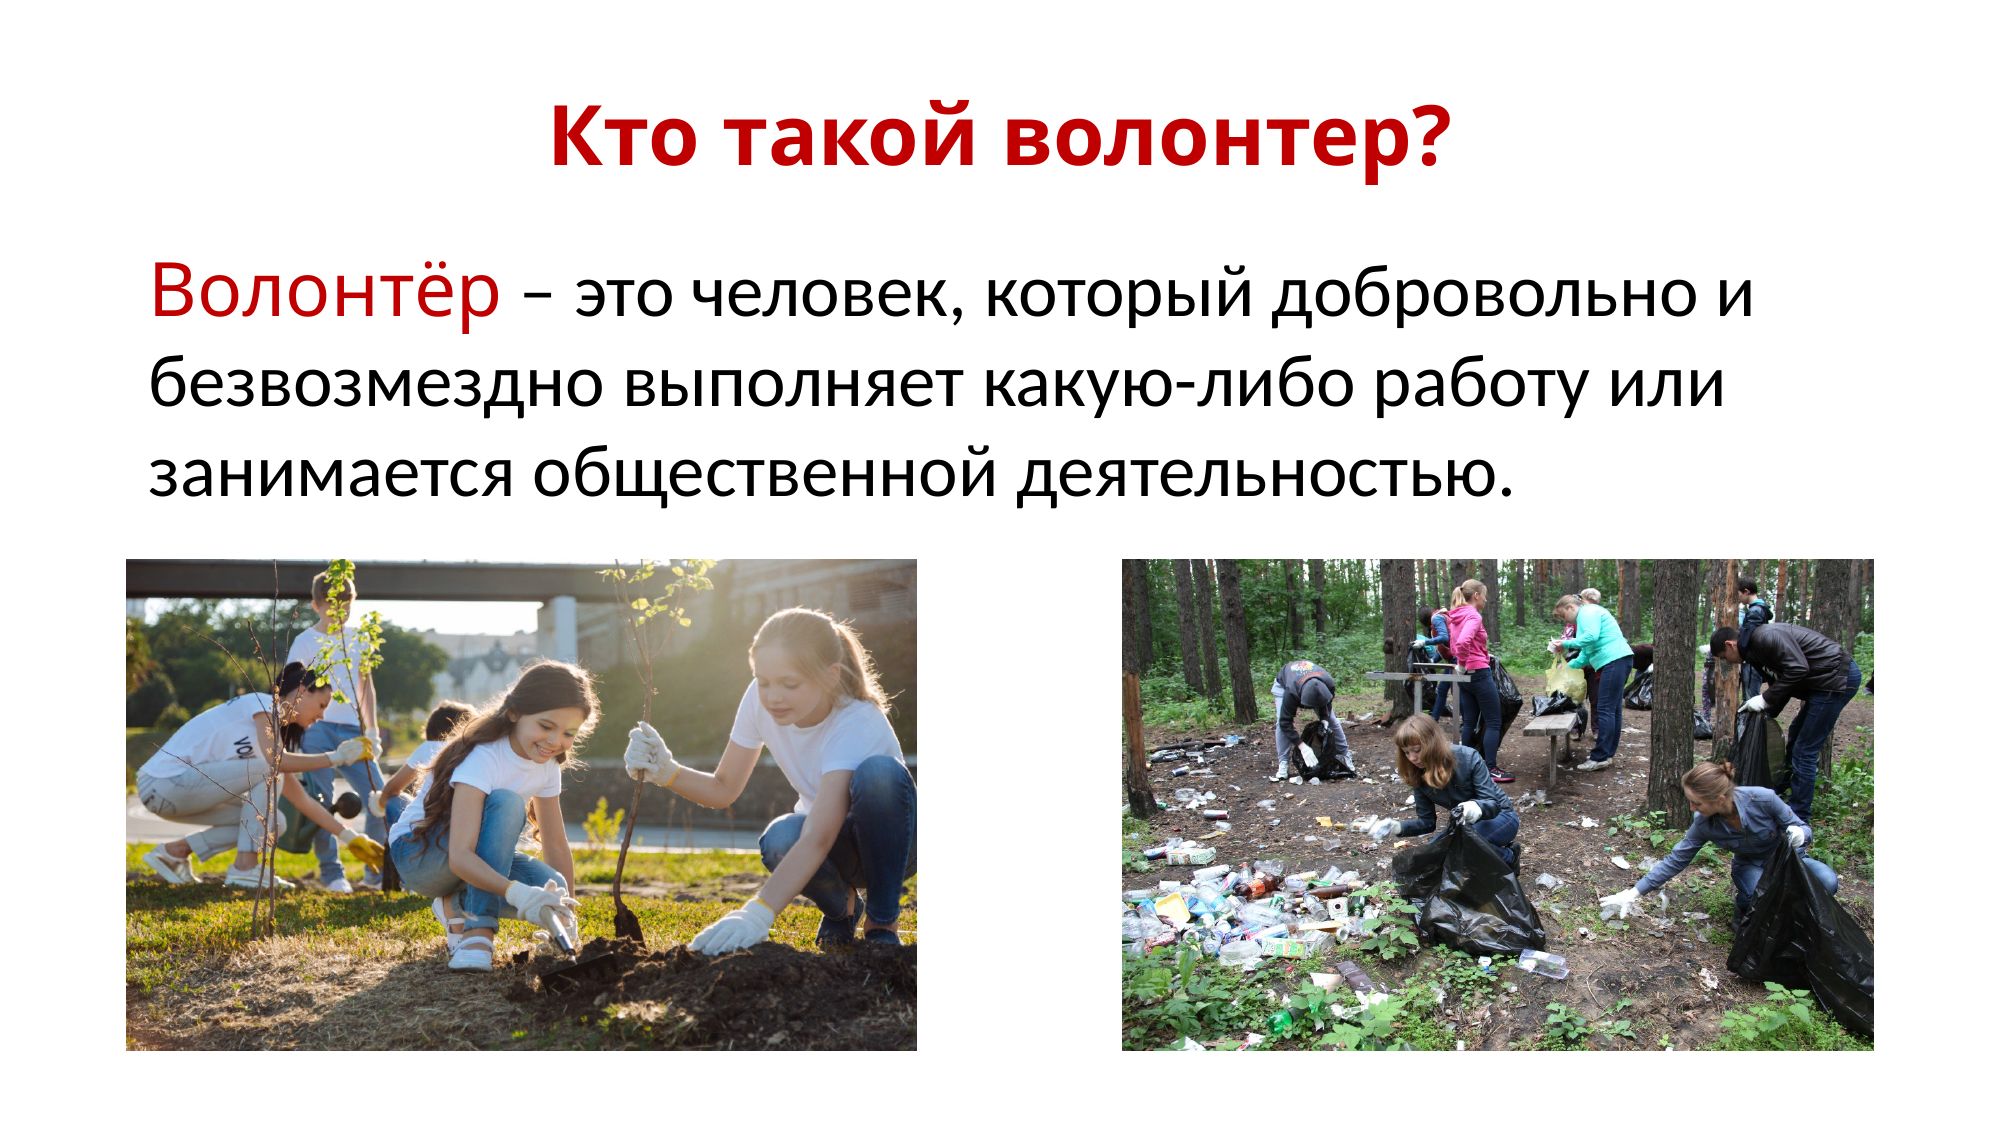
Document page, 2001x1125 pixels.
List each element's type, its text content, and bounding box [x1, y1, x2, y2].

picture [125, 559, 917, 1051]
text_box Кто такой волонтер? [479, 74, 1521, 190]
picture [1122, 559, 1874, 1051]
text_box Волонтёр – это человек, который добровольно и безвозмездно выполняет какую-либо работу или занимается общественной деятельностью. [133, 234, 1773, 520]
